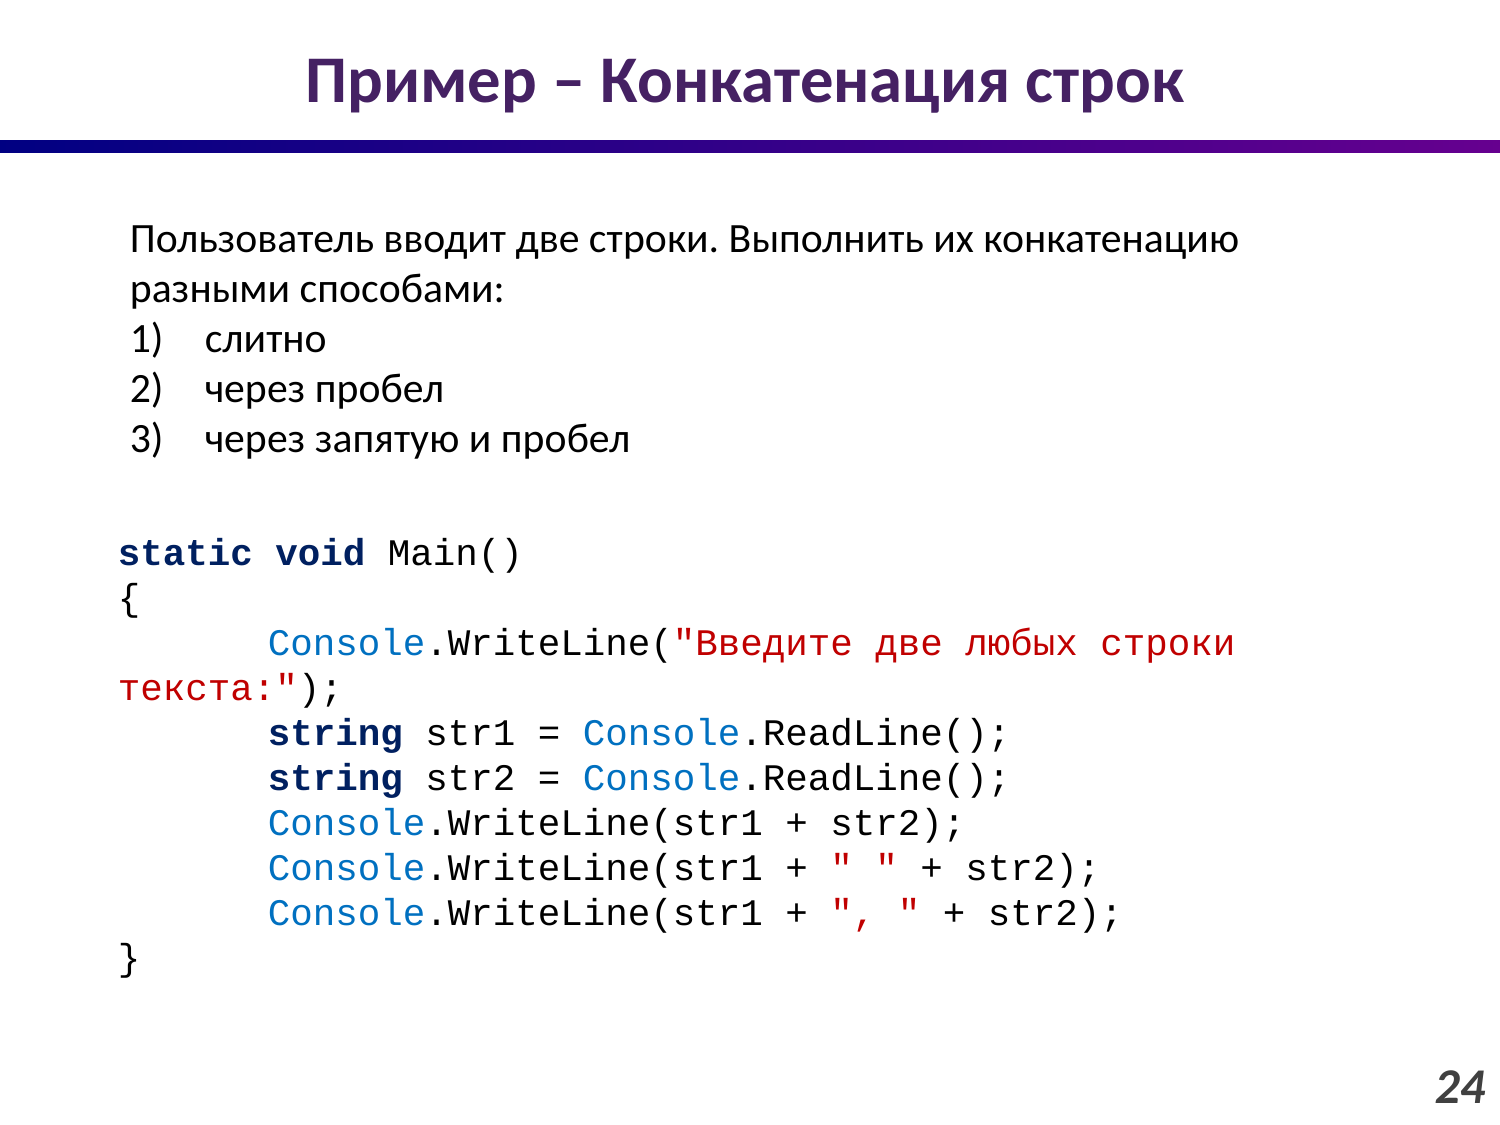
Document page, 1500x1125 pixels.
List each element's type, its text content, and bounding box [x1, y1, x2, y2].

text_box static void Main() { Console.WriteLine("Введите две любых строки текста:"); string str1 = Console.ReadLine(); string str2 = Console.ReadLine(); Console.WriteLine(str1 + str2); Console.WriteLine(str1 + " " + str2); Console.WriteLine(str1 + ", " + str2); } [103, 520, 1427, 986]
text_box Пользователь вводит две строки. Выполнить их конкатенацию разными способами: слитно через пробел через запятую и пробел [115, 203, 1385, 469]
slide_number 24 [1359, 1042, 1500, 1125]
title Пример – Конкатенация строк [70, 0, 1421, 153]
